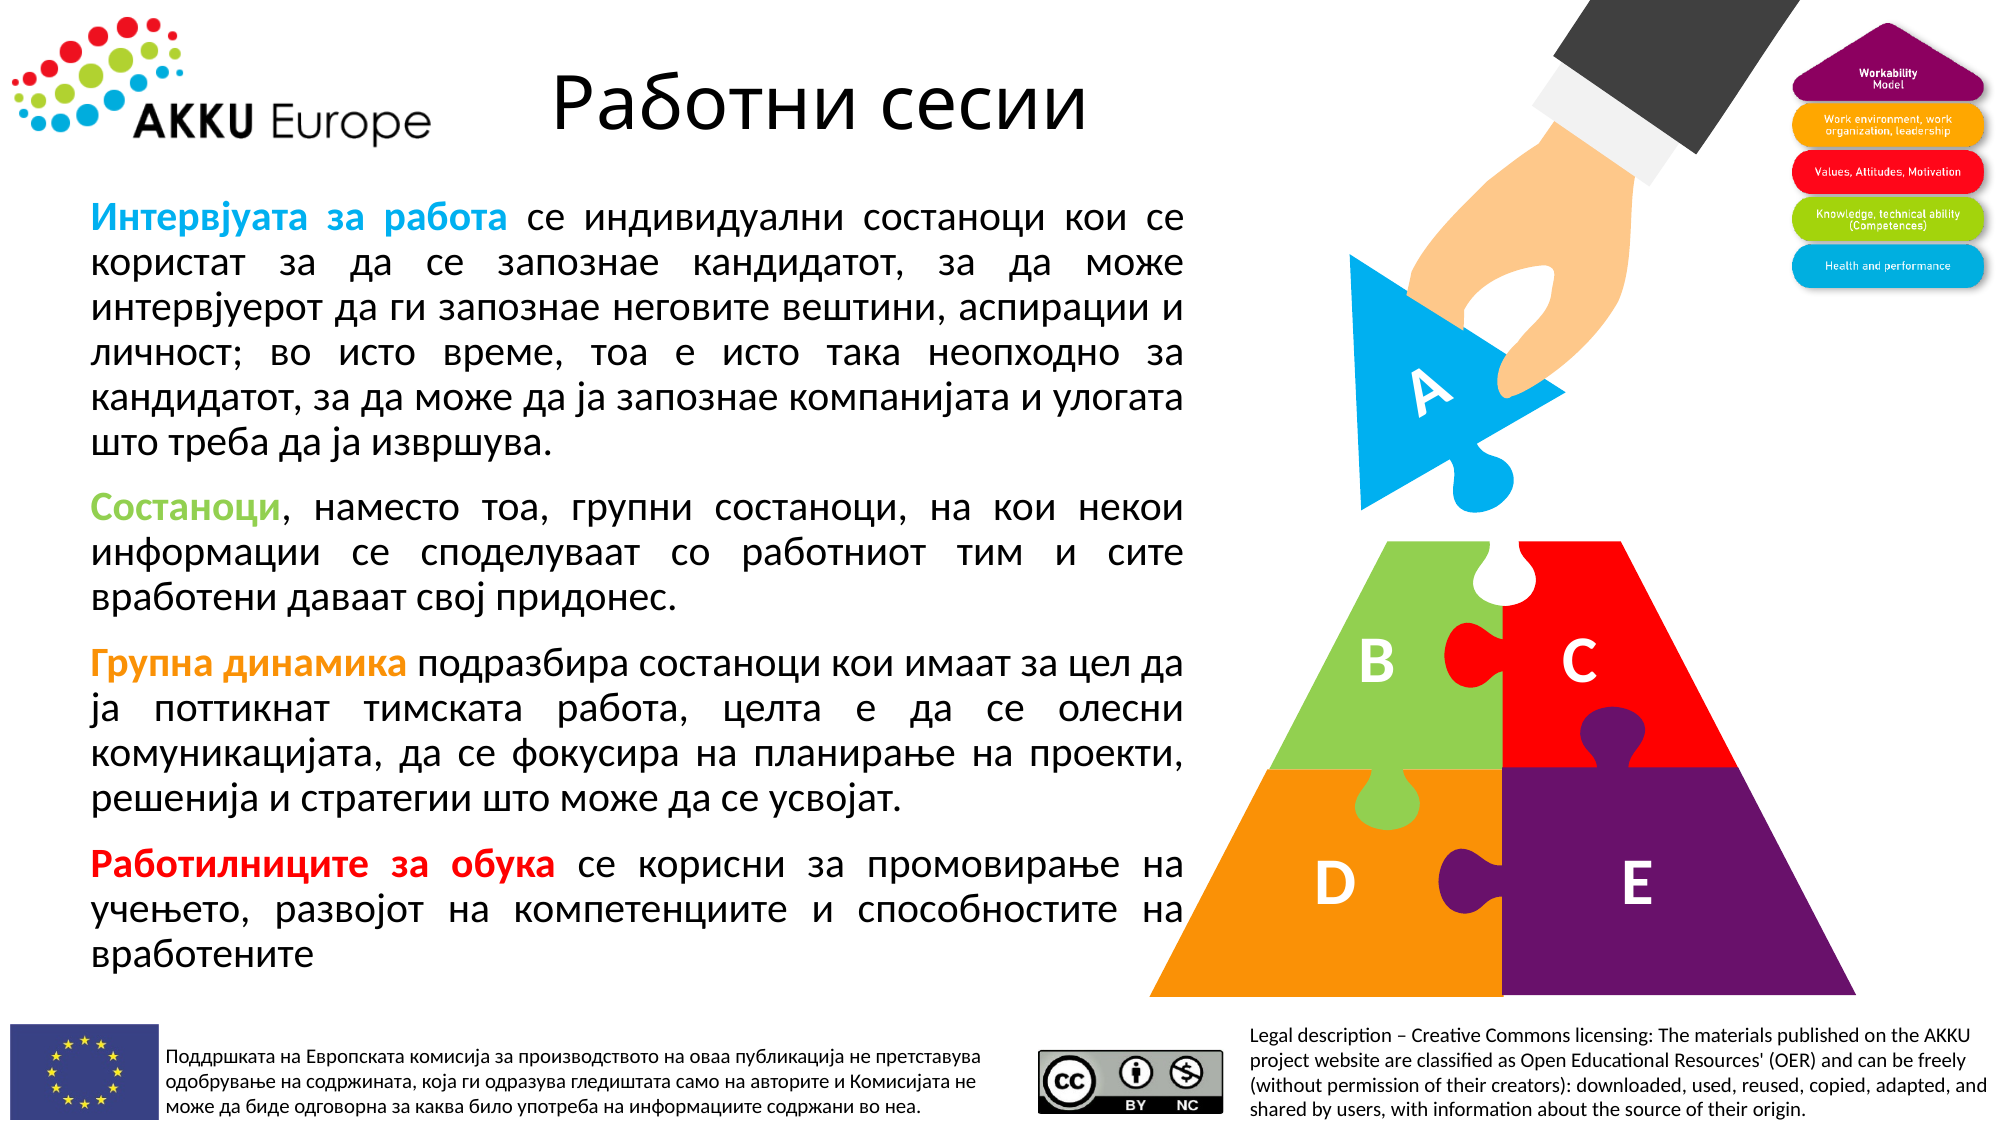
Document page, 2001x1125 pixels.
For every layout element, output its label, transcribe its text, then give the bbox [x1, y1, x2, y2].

text_box Legal description – Creative Commons licensing: The materials published on the AKKU project website are classified as Open Educational Resources' (OER) and can be freely (without permission of their creators): downloaded, used, reused, copied, adapted, and shared by users, with information about the source of their origin. [1234, 1013, 2000, 1125]
picture [1973, 276, 1984, 288]
picture [1038, 1049, 1224, 1114]
text_box [1530, 63, 1680, 188]
text_box Работни сесии [535, 57, 1503, 153]
picture [0, 5, 443, 160]
text_box [1436, 122, 1635, 234]
picture [10, 1024, 159, 1120]
text_box Интервјуата за работа се индивидуални состаноци кои се користат за да се запознае кандидатот, за да може интервјуерот да ги запознае неговите вештини, аспирации и личност; во исто време, тоа е исто така неопходно за кандидатот, за да може да ја запознае компанијата и улогата што треба да ја извршува. Состаноци, наместо тоа, групни состаноци, на кои некои информации се споделуваат со работниот тим и сите вработени даваат свој придонес. Групна динамика подразбира состаноци кои имаат за цел да ја поттикнат тимската работа, целта е да се олесни комуникацијата, да се фокусира на планирање на проекти, решенија и стратегии што може да се усвојат. Работилниците за обука се корисни за промовирање на учењето, развојот на компетенциите и способностите на вработените [75, 186, 1200, 959]
picture [1792, 274, 1803, 288]
picture [1792, 23, 1984, 259]
text_box [1551, 0, 1802, 156]
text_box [1149, 234, 1857, 997]
text_box Поддршката на Европската комисија за производството на оваа публикација не претставува одобрување на содржината, која ги одразува гледиштата само на авторите и Комисијата не може да биде одговорна за каква било употреба на информациите содржани во неа. [150, 1035, 1039, 1125]
